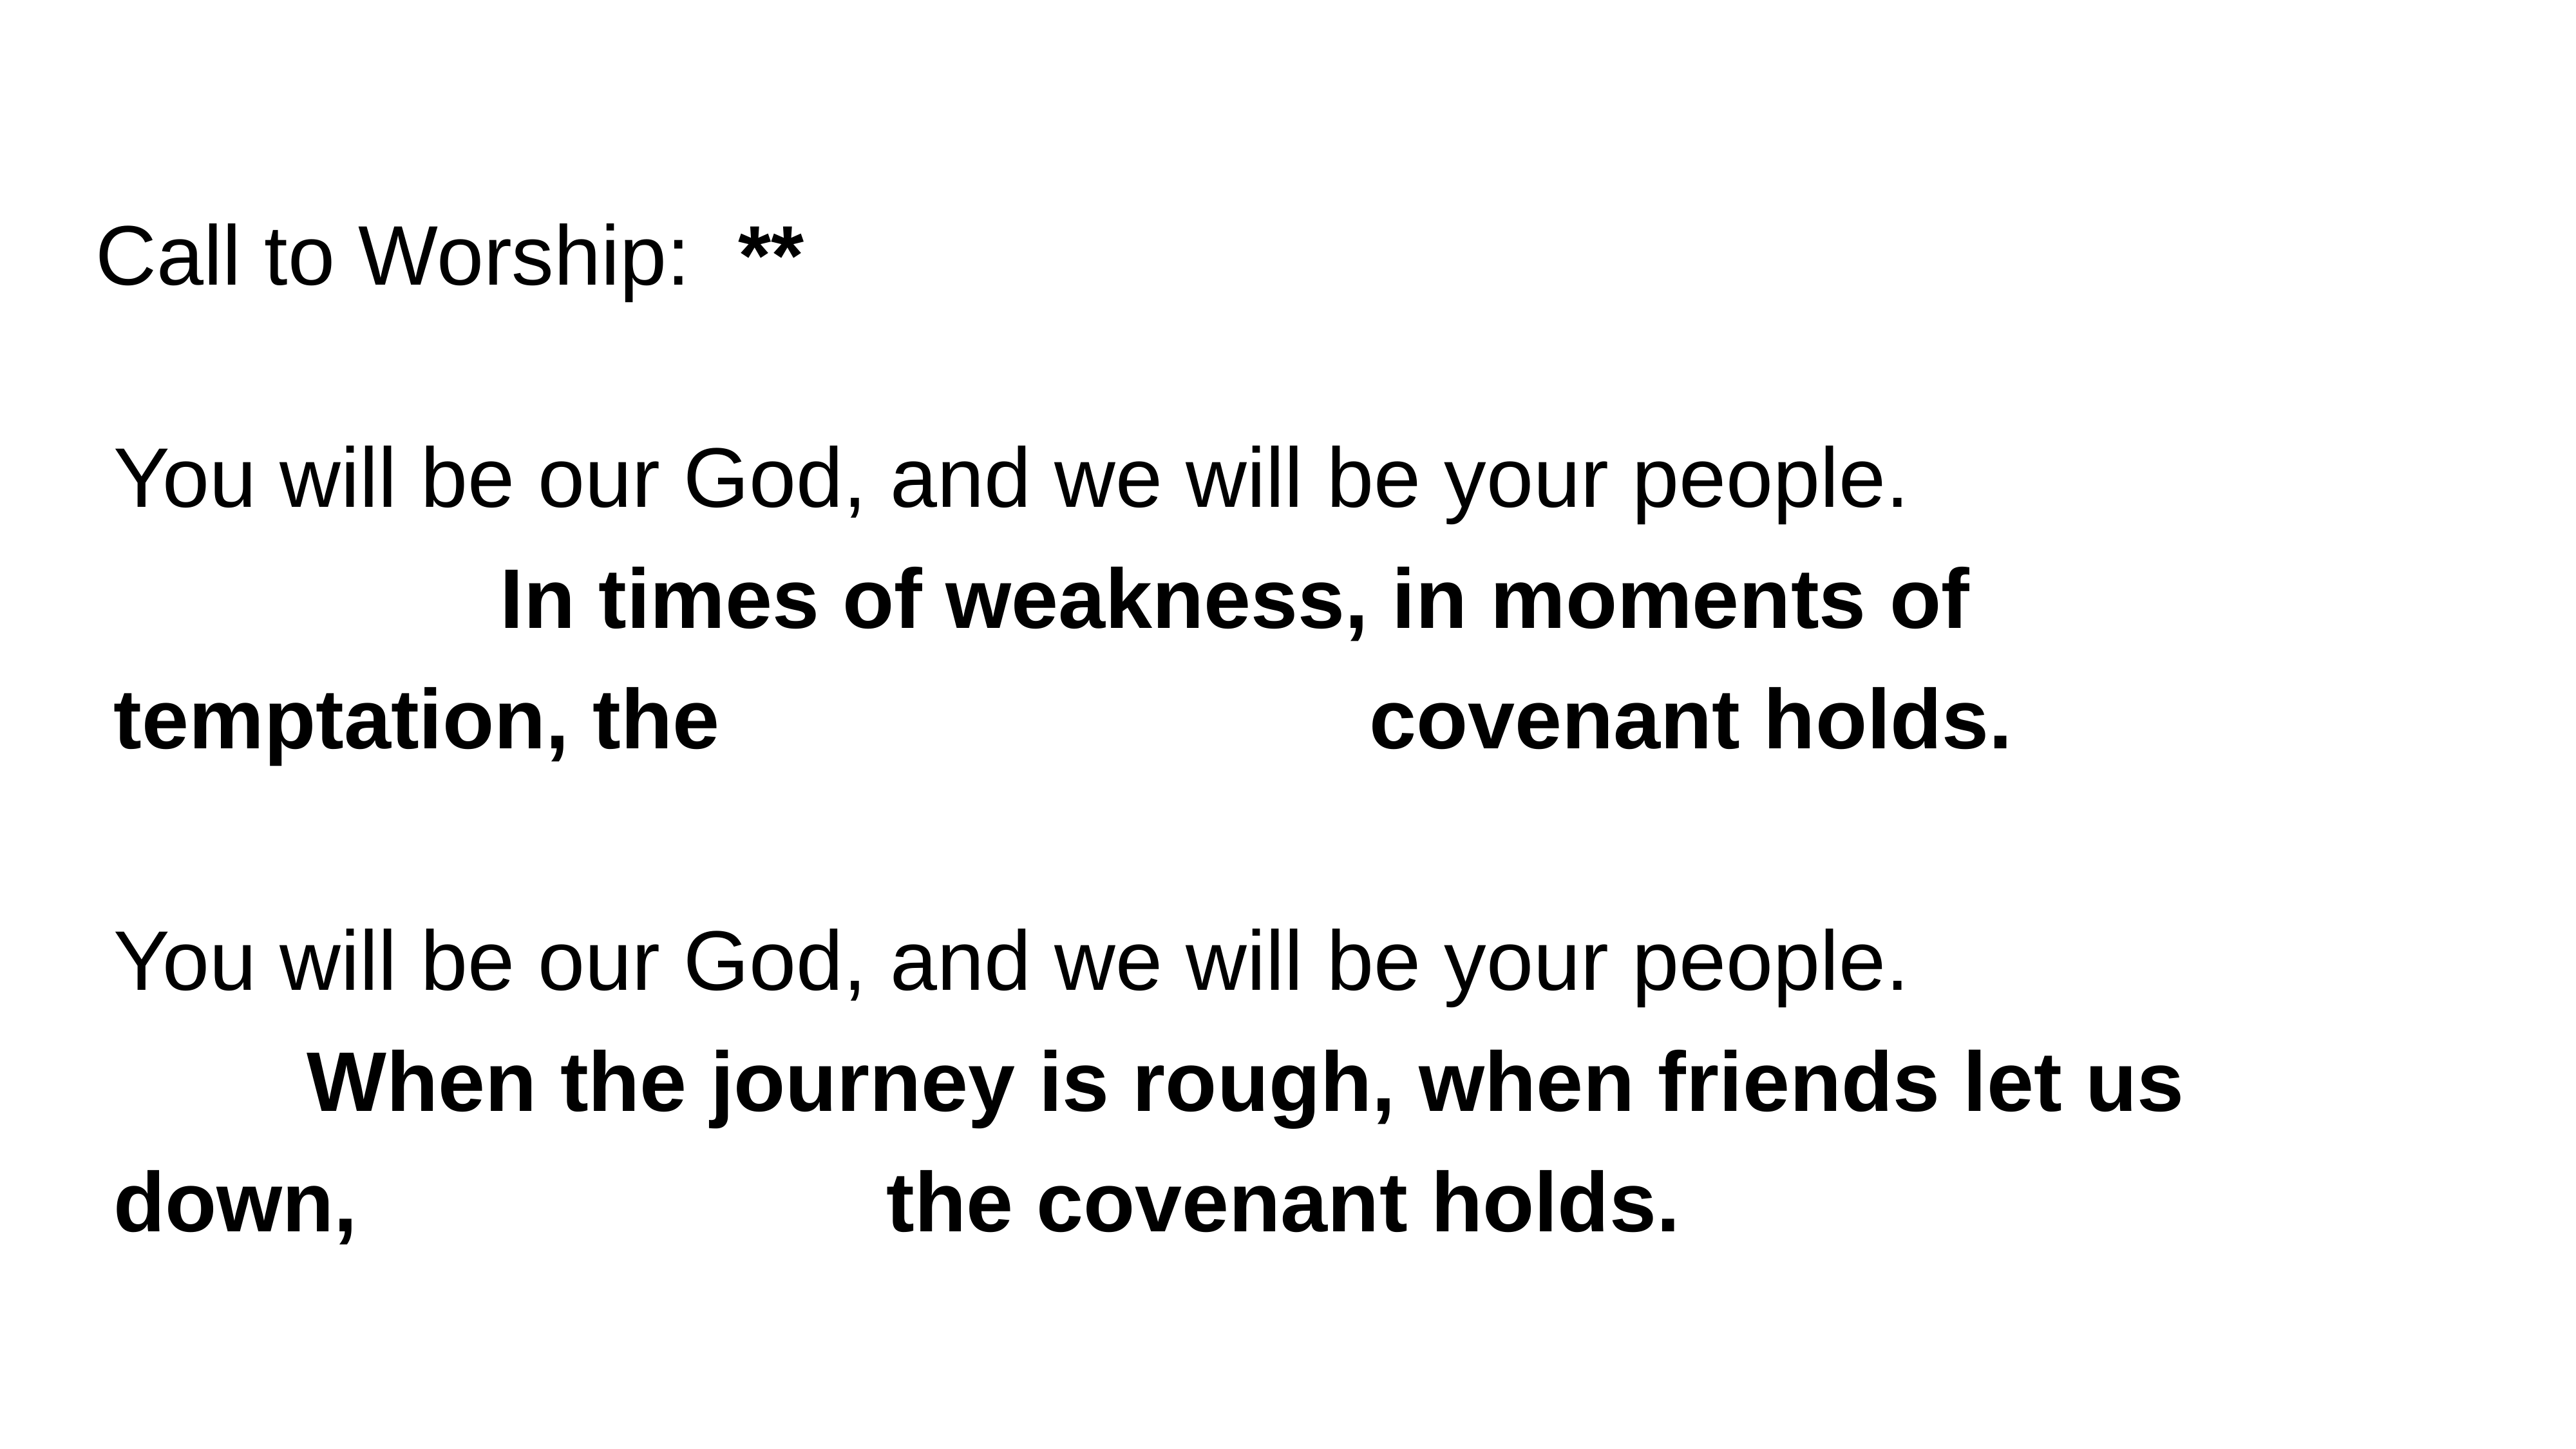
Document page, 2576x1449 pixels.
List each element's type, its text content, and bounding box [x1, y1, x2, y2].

text_box Call to Worship: ** You will be our God, and we will be your people. In times of weakness, in moments of temptation, the covenant holds. You will be our God, and we will be your people. When the journey is rough, when friends let us down, the covenant holds. [90, 194, 2425, 1254]
